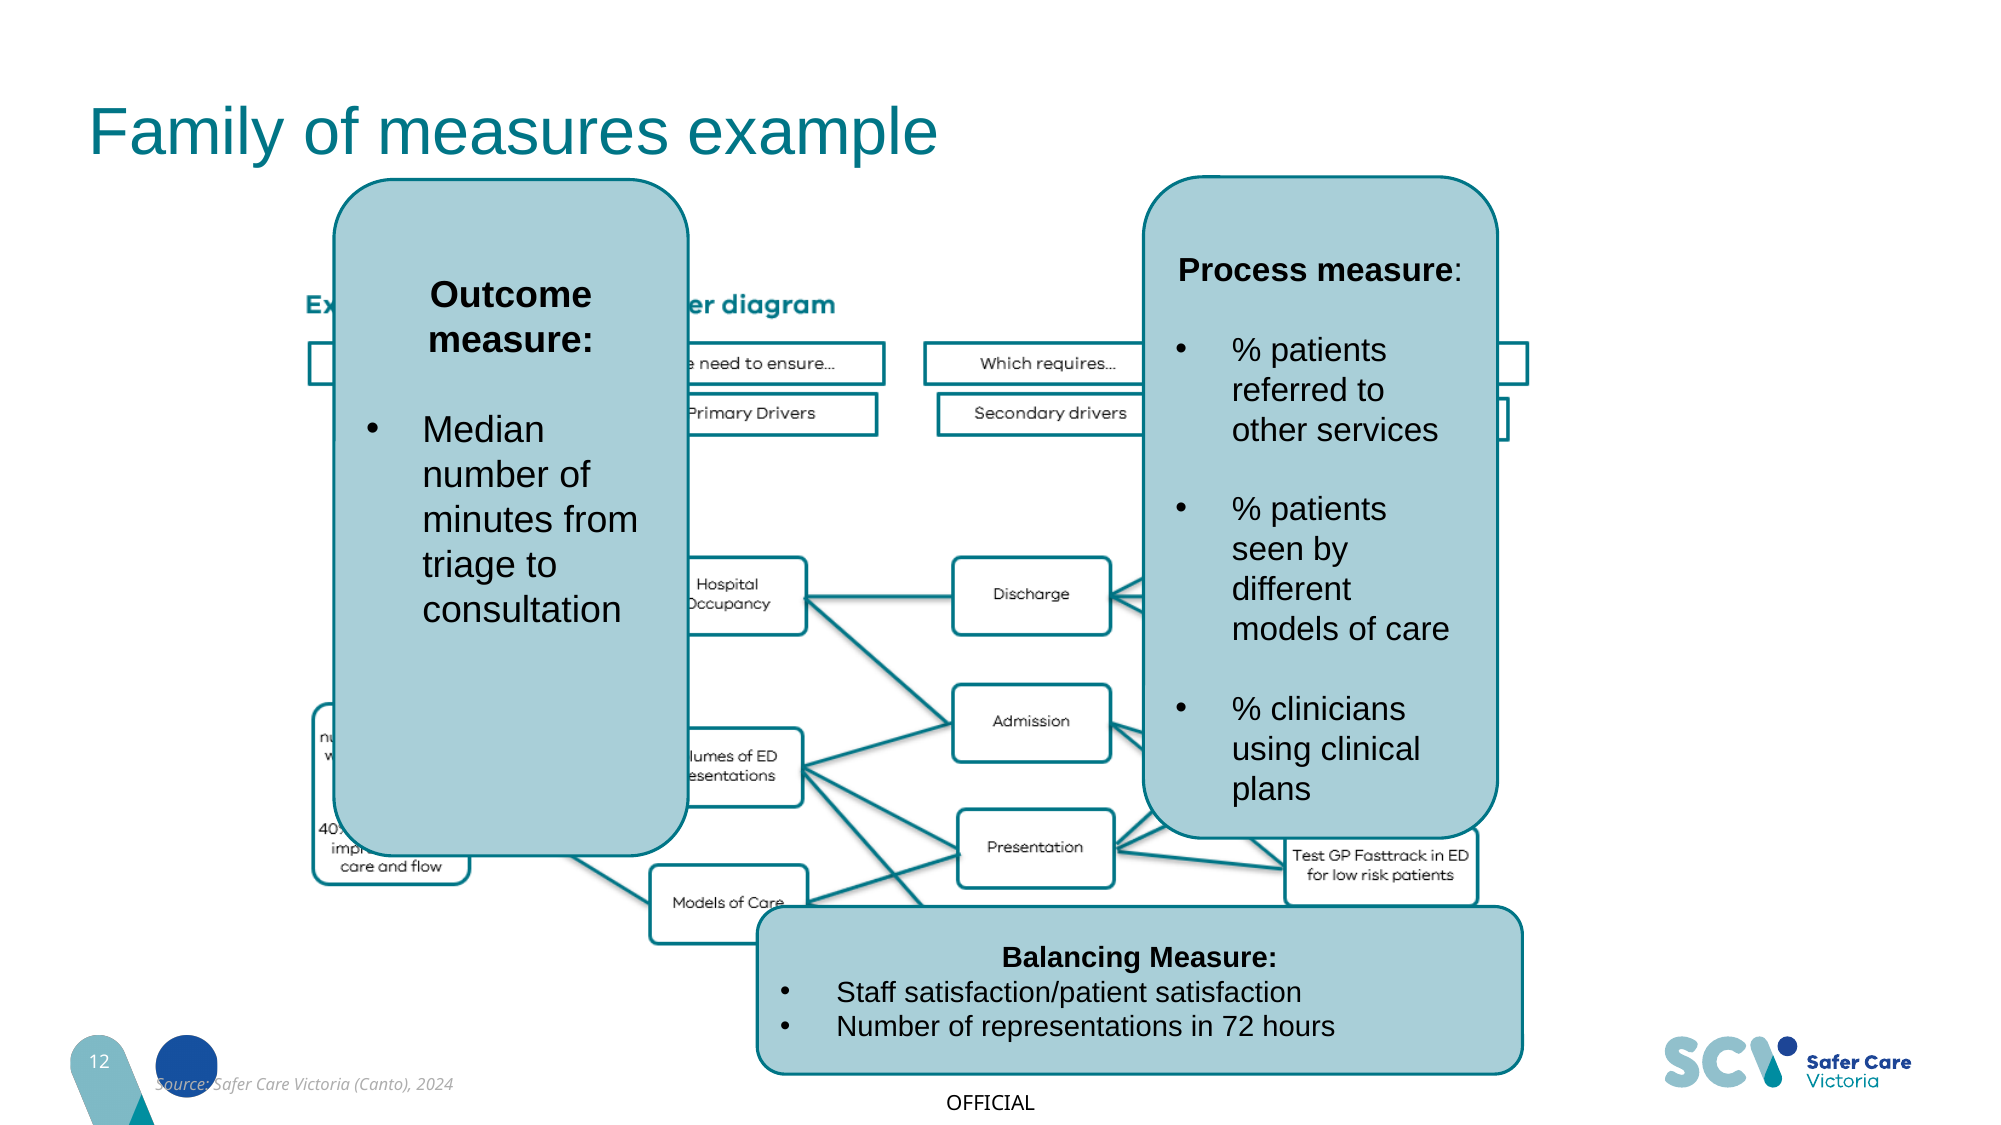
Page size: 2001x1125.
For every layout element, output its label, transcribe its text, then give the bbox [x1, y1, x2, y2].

picture [70, 1035, 218, 1125]
text_box Process measure: % patients referred to other services % patients seen by different models of care % clinicians using clinical plans [1141, 175, 1500, 270]
picture [280, 270, 1545, 1012]
text_box Balancing Measure: Staff satisfaction/patient satisfaction Number of representations in 72 hours [755, 1012, 1525, 1076]
slide_number 12 [88, 1036, 129, 1089]
text_box Source: Safer Care Victoria (Canto), 2024 [140, 1066, 680, 1101]
text_box Outcome measure: Median number of minutes from triage to consultation [332, 177, 690, 270]
title Family of measures example [88, 89, 1912, 177]
